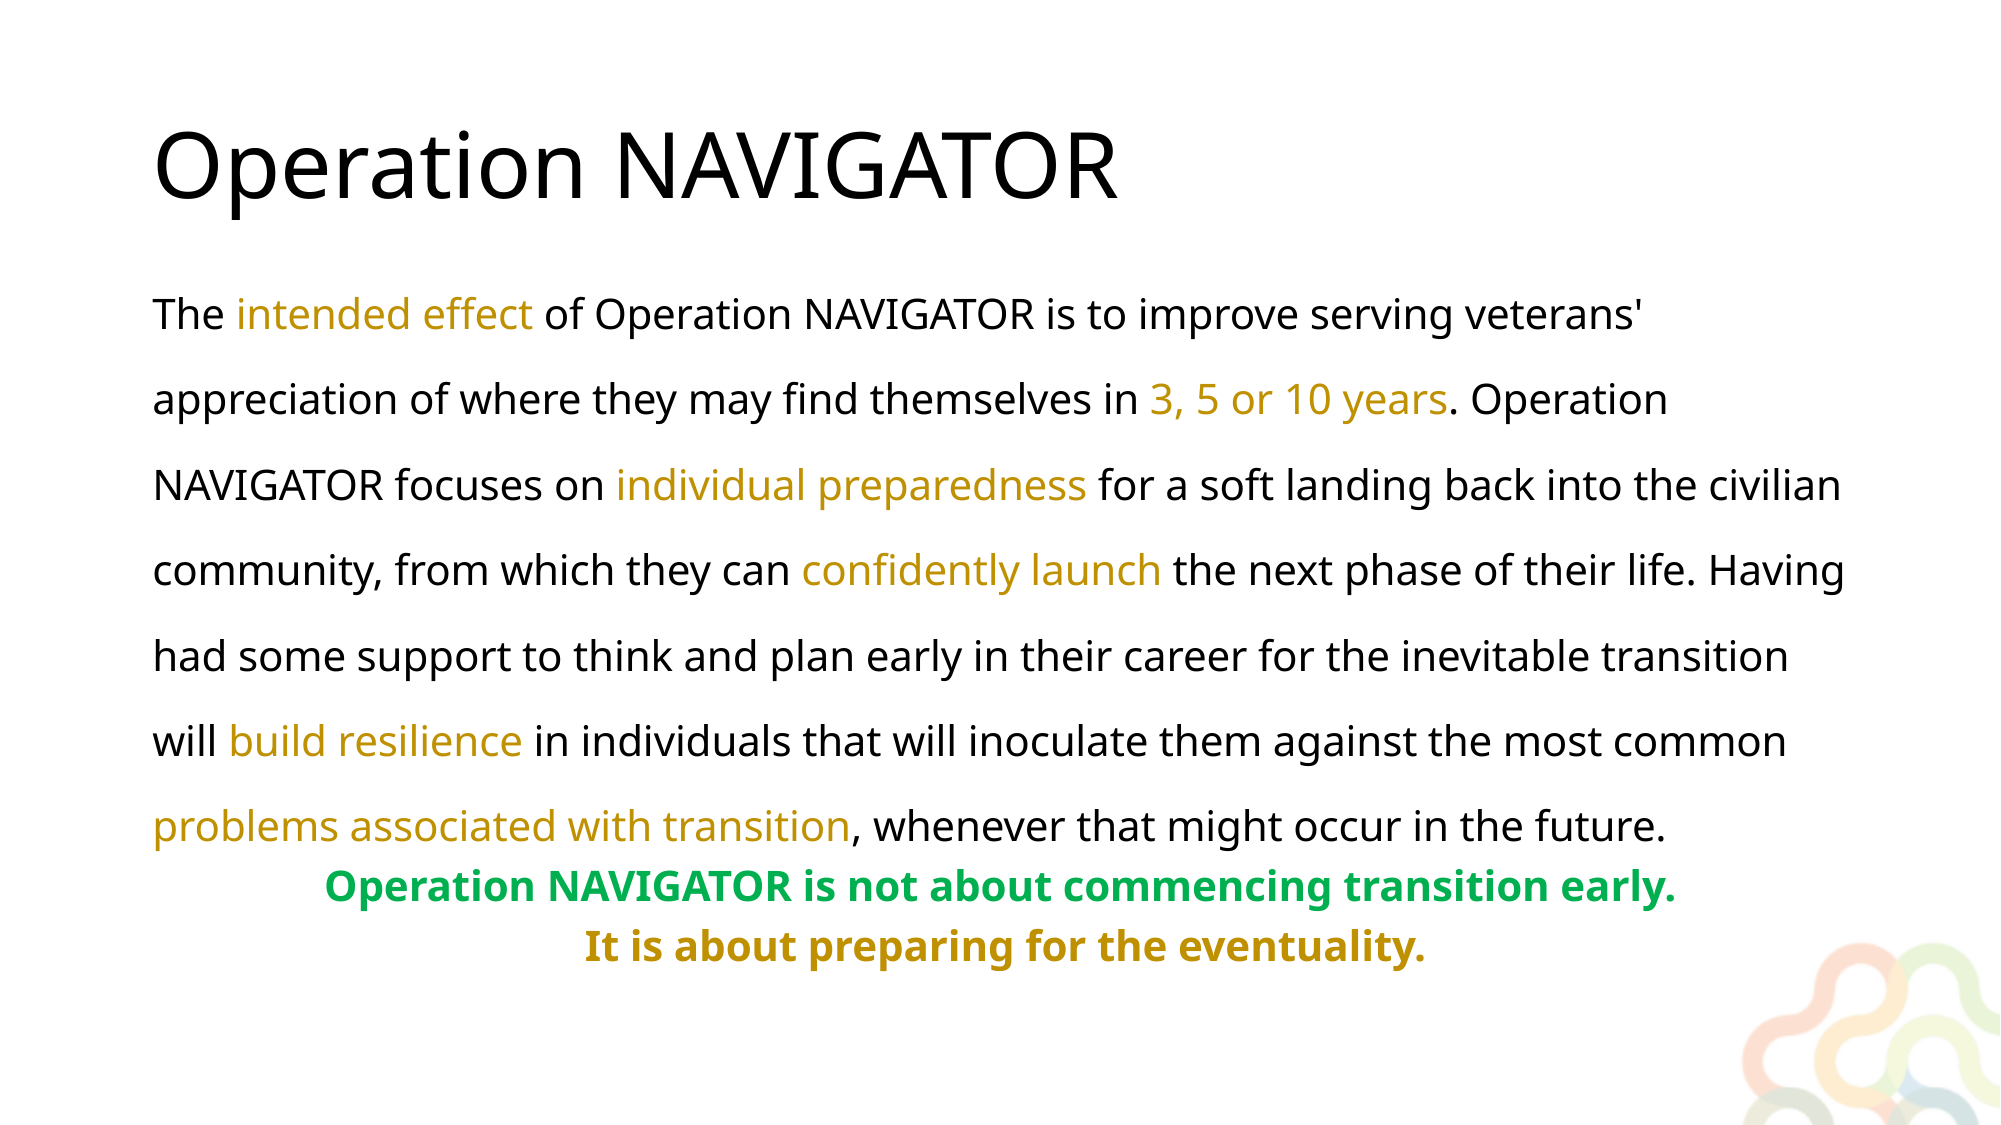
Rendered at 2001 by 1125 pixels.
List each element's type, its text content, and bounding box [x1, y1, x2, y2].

title Operation NAVIGATOR [137, 59, 1863, 245]
picture [1690, 892, 2000, 1125]
list The intended effect of Operation NAVIGATOR is to improve serving veterans' appreciation of where they may find themselves in 3, 5 or 10 years. Operation NAVIGATOR focuses on individual preparedness for a soft landing back into the civilian community, from which they can confidently launch the next phase of their life. Having had some support to think and plan early in their career for the inevitable transition will build resilience in individuals that will inoculate them against the most common problems associated with transition, whenever that might occur in the future. Operation NAVIGATOR is not about commencing transition early. It is about preparing for the eventuality. [137, 245, 1863, 1014]
